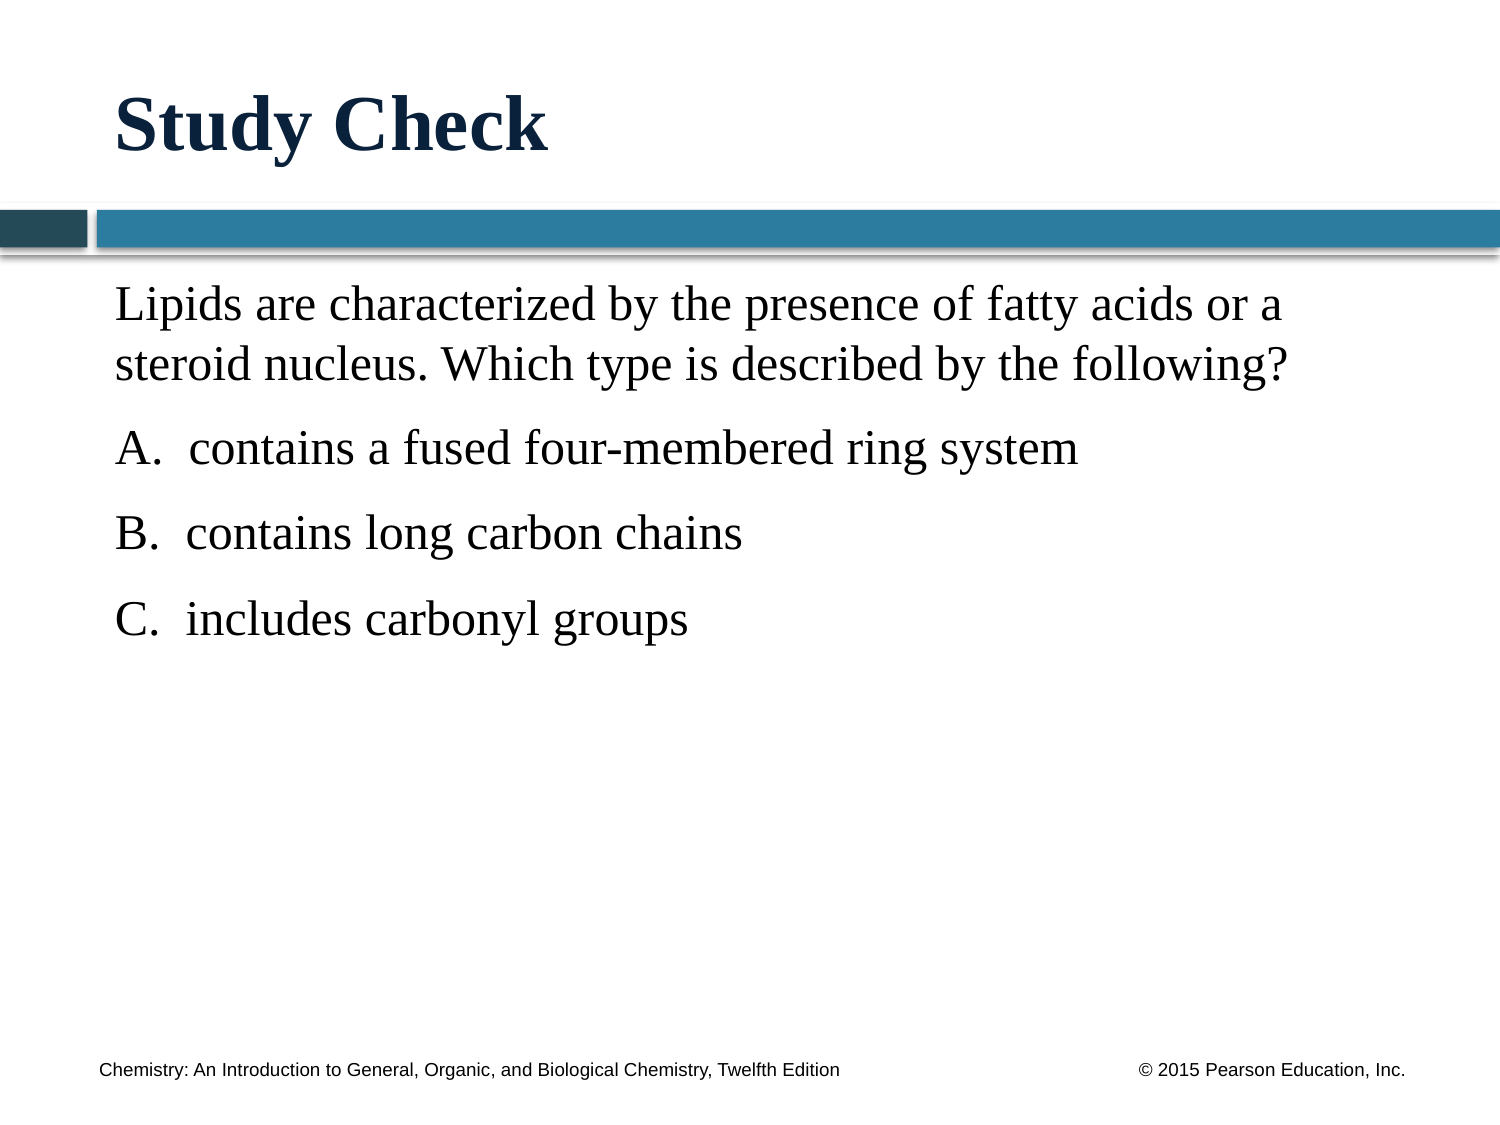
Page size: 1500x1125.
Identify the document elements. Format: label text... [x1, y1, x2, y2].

list Lipids are characterized by the presence of fatty acids or a steroid nucleus. Which type is described by the following? A. contains a fused four-membered ring system B. contains long carbon chains C. includes carbonyl groups [99, 262, 1413, 1025]
title Study Check [99, 37, 1347, 200]
